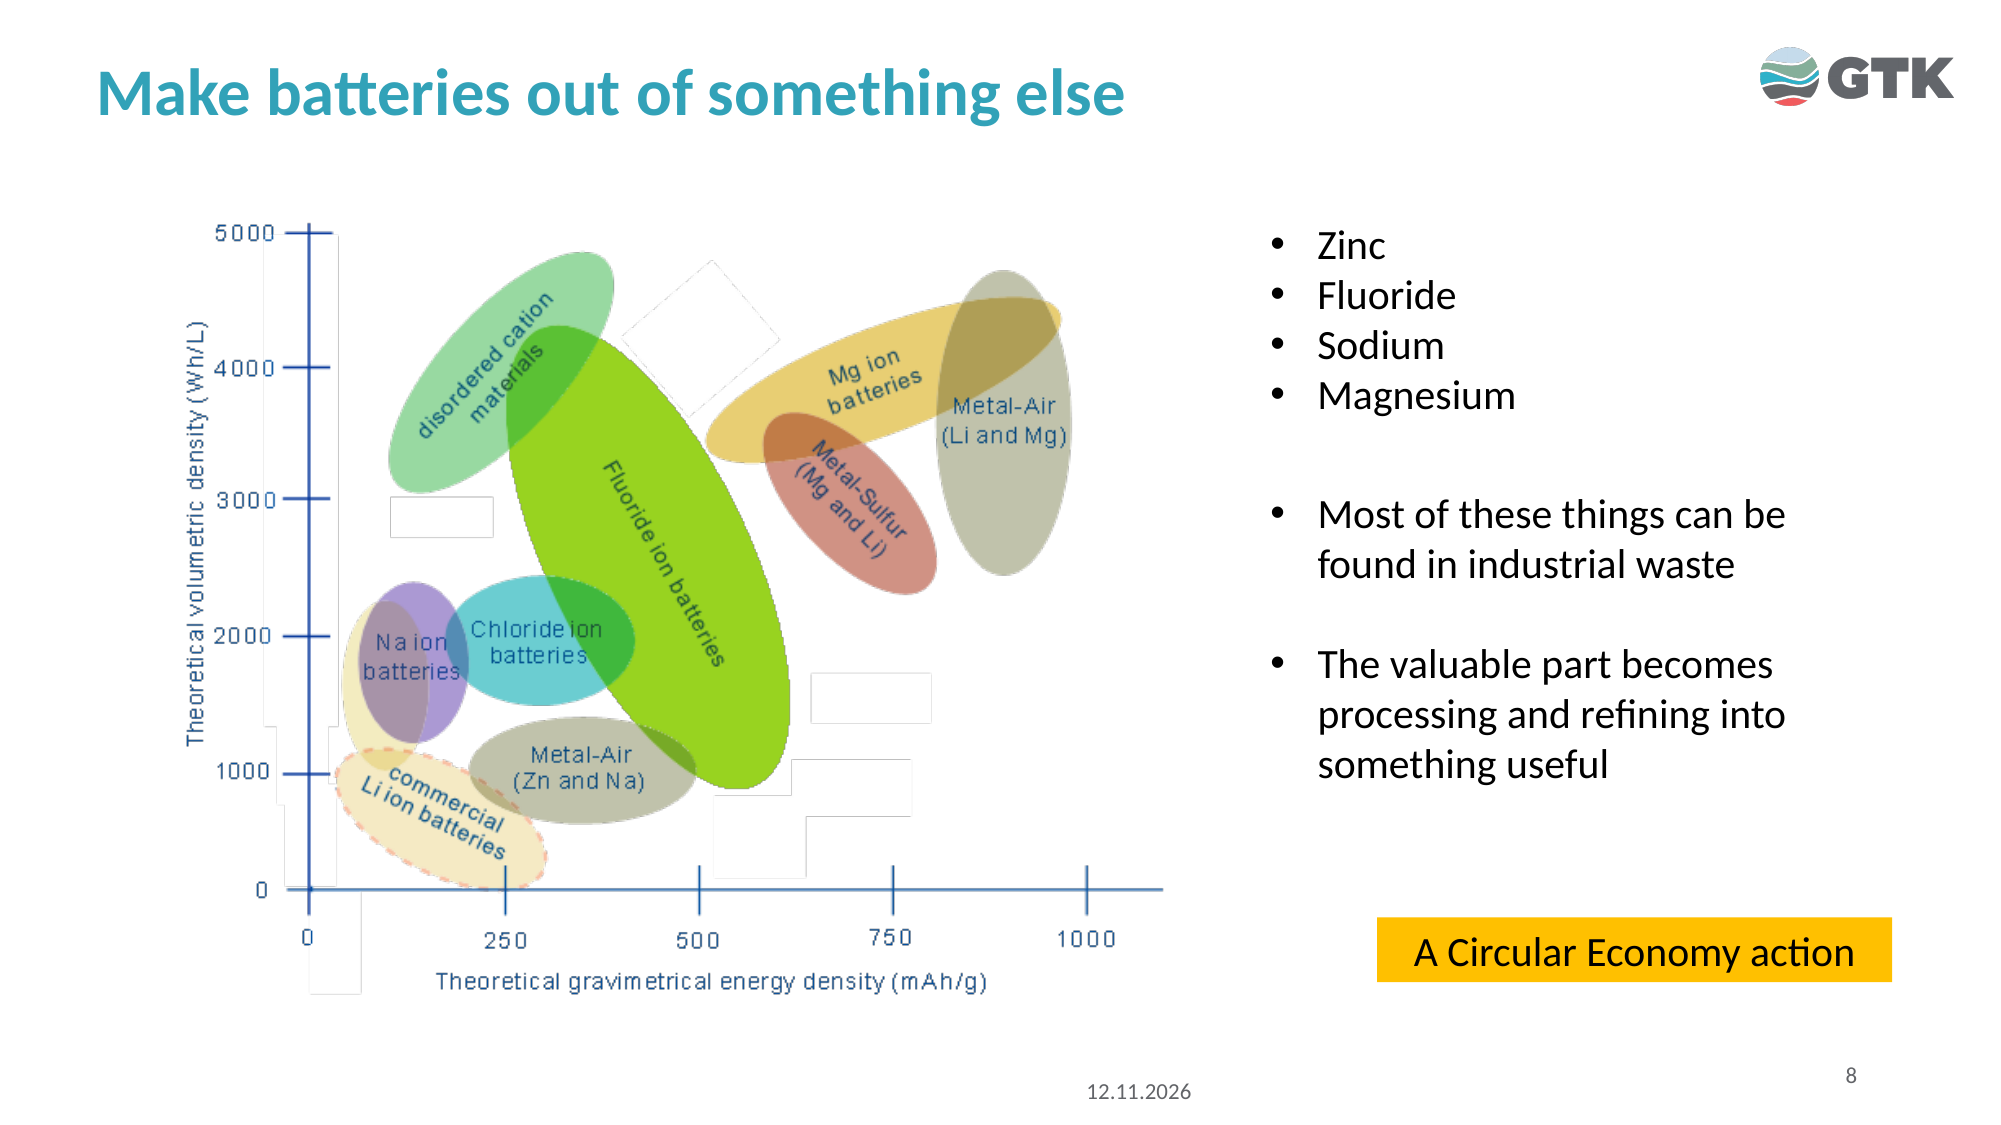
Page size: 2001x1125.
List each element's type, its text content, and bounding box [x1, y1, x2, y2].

text_box Most of these things can be found in industrial waste The valuable part becomes processing and refining into something useful [1255, 479, 1854, 795]
slide_number 8 [1766, 1054, 1873, 1095]
title Make batteries out of something else [81, 30, 1594, 159]
picture [1760, 47, 1954, 106]
picture [146, 210, 1165, 1018]
text_box Zinc Fluoride Sodium Magnesium [1255, 210, 1535, 426]
text_box A Circular Economy action [1377, 917, 1893, 983]
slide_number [1071, 1069, 1313, 1110]
